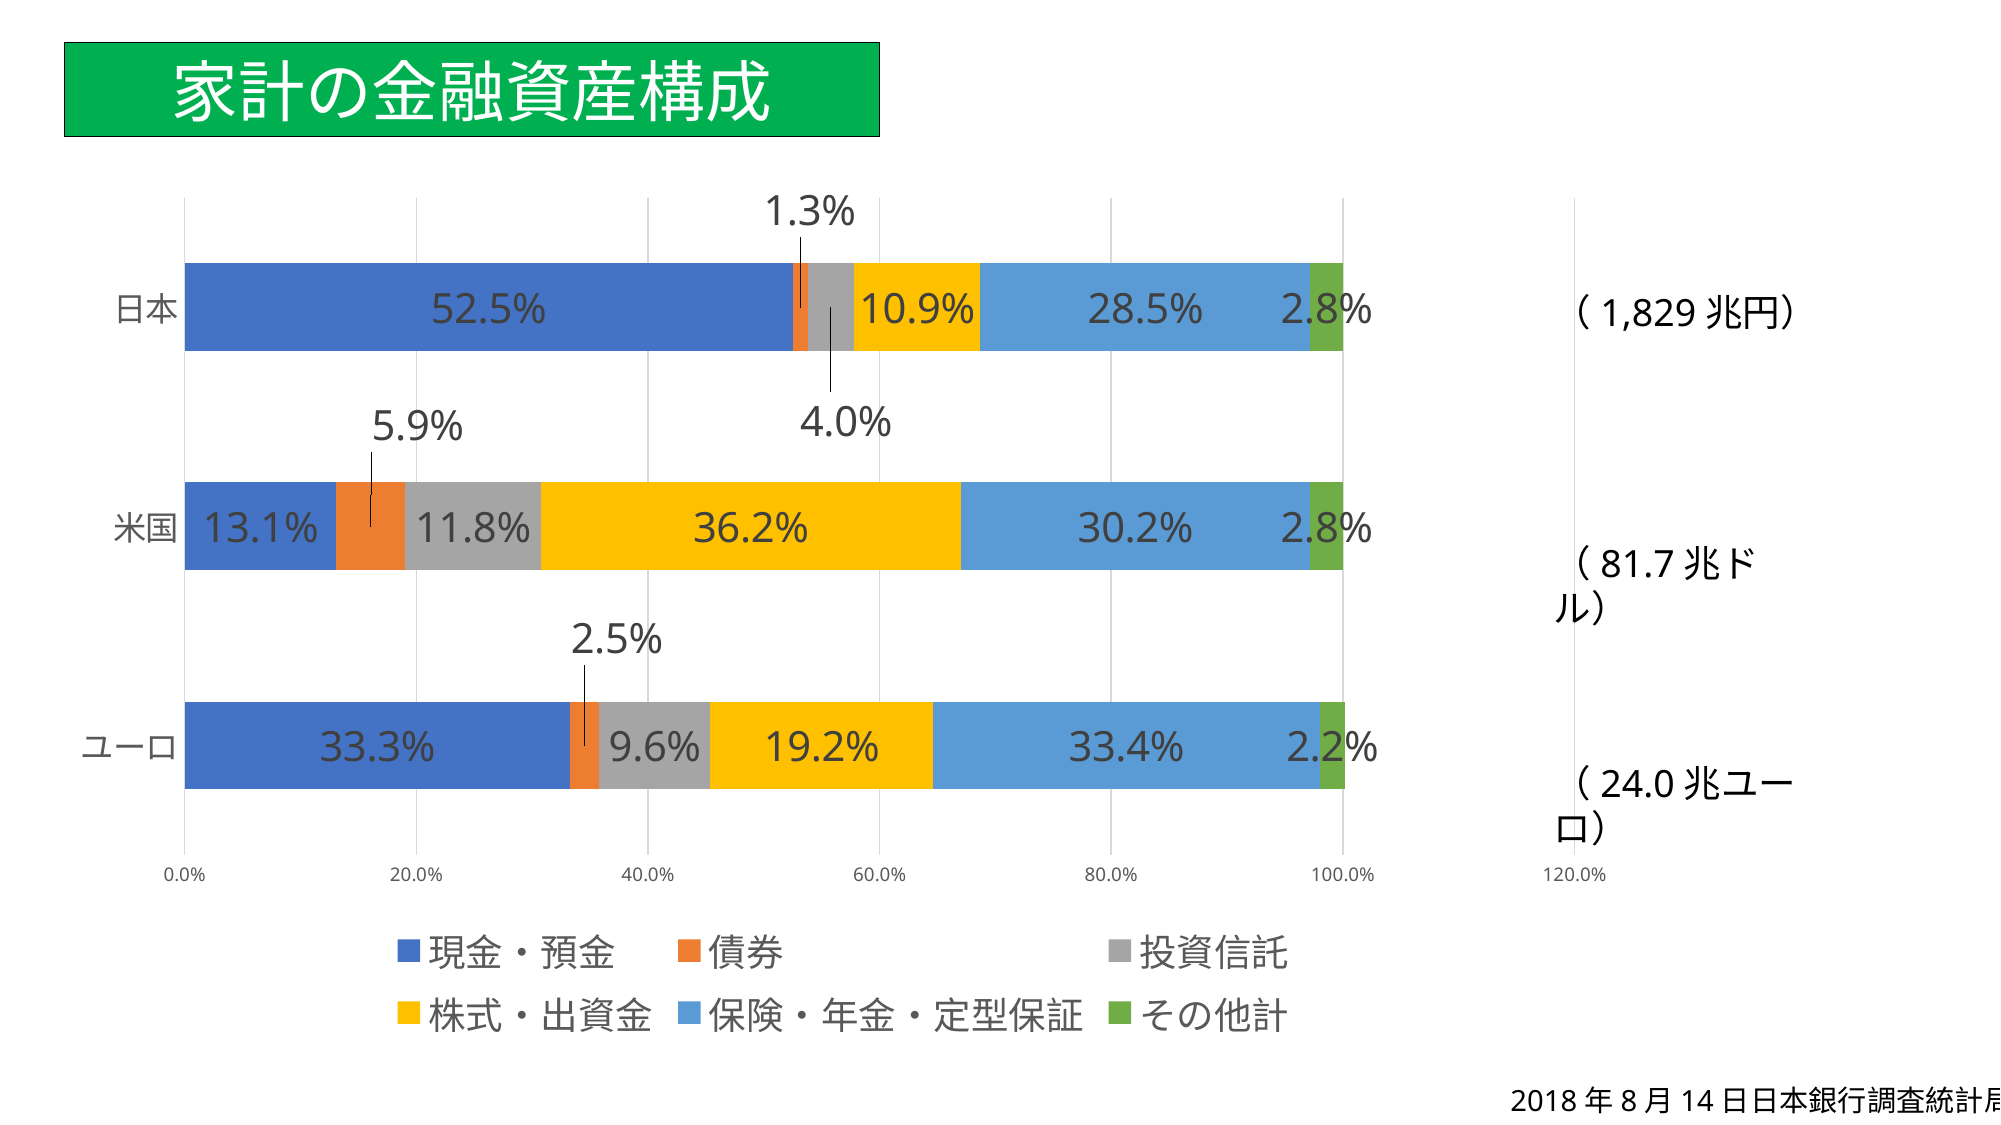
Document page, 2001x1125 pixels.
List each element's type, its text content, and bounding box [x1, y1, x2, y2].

chart [48, 179, 1639, 1048]
text_box 2018年8月14日日本銀行調査統計局 [1495, 1074, 2000, 1125]
text_box （81.7兆ドル） [1639, 532, 1835, 637]
text_box 家計の金融資産構成 [64, 42, 880, 137]
text_box （1,829兆円） [1639, 281, 1911, 341]
text_box （24.0兆ユーロ） [1639, 752, 1881, 858]
